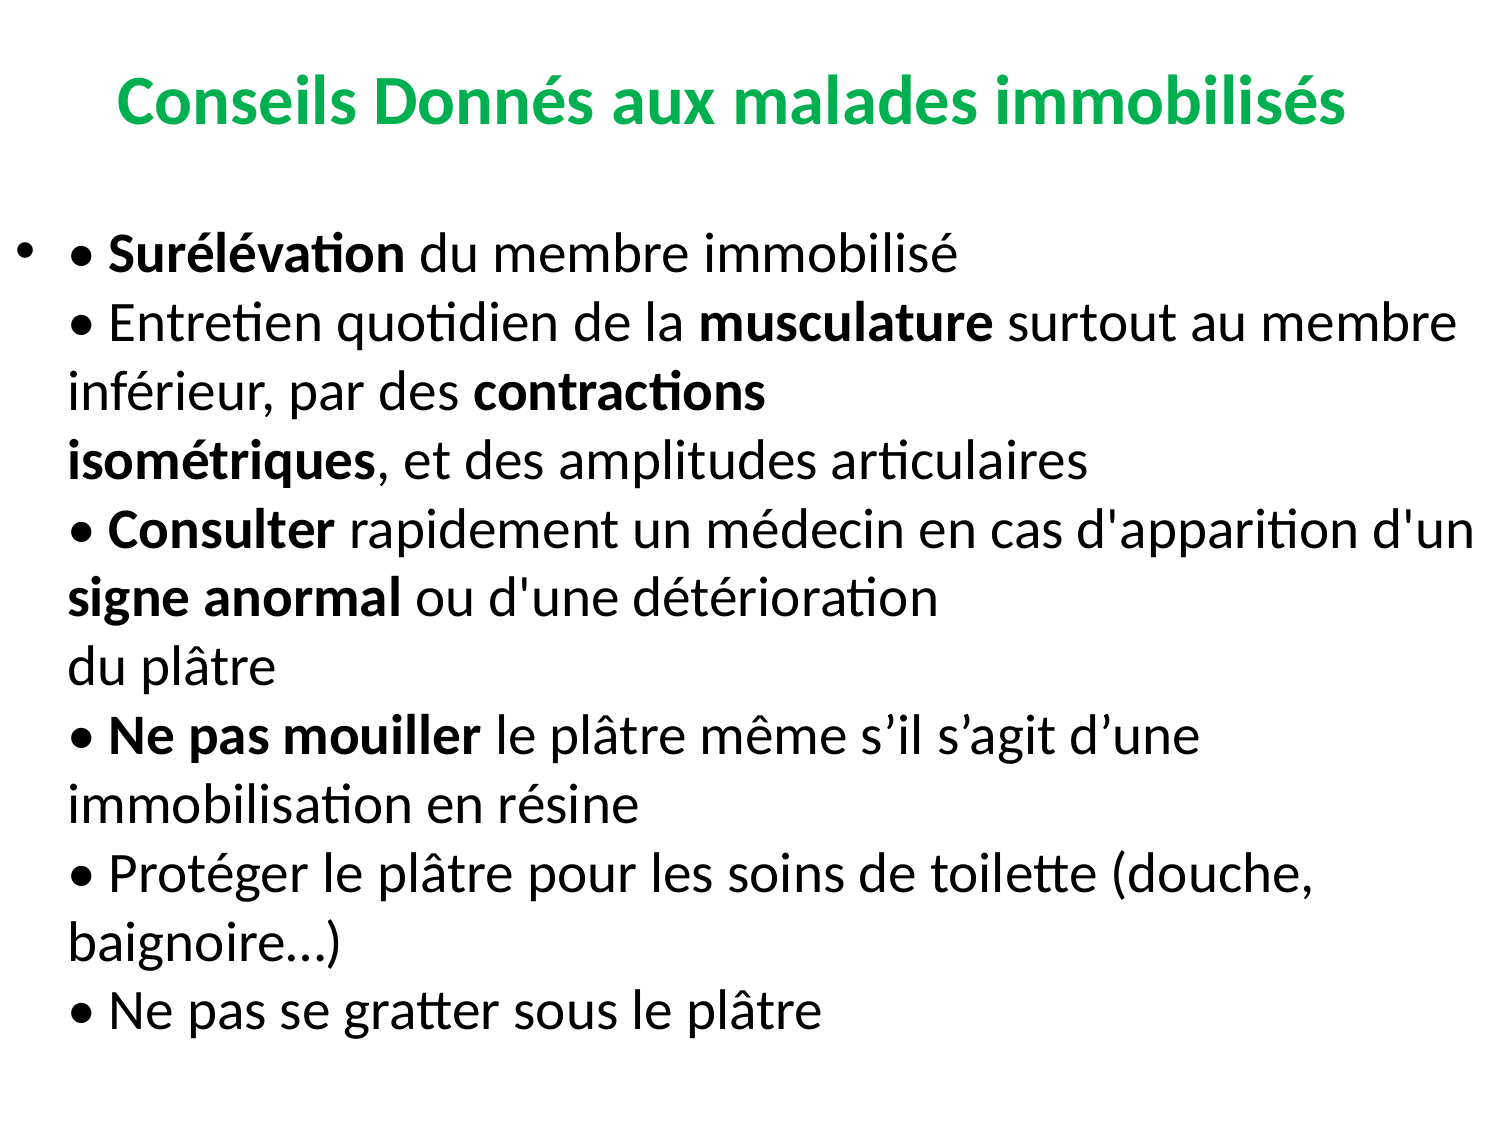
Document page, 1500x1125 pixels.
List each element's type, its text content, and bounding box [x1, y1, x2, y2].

list • Surélévation du membre immobilisé • Entretien quotidien de la musculature surtout au membre inférieur, par des contractions isométriques, et des amplitudes articulaires • Consulter rapidement un médecin en cas d'apparition d'un signe anormal ou d'une détérioration du plâtre • Ne pas mouiller le plâtre même s’il s’agit d’une immobilisation en résine • Protéger le plâtre pour les soins de toilette (douche, baignoire…) • Ne pas se gratter sous le plâtre [0, 208, 1500, 1125]
title Conseils Donnés aux malades immobilisés [0, 45, 1500, 208]
